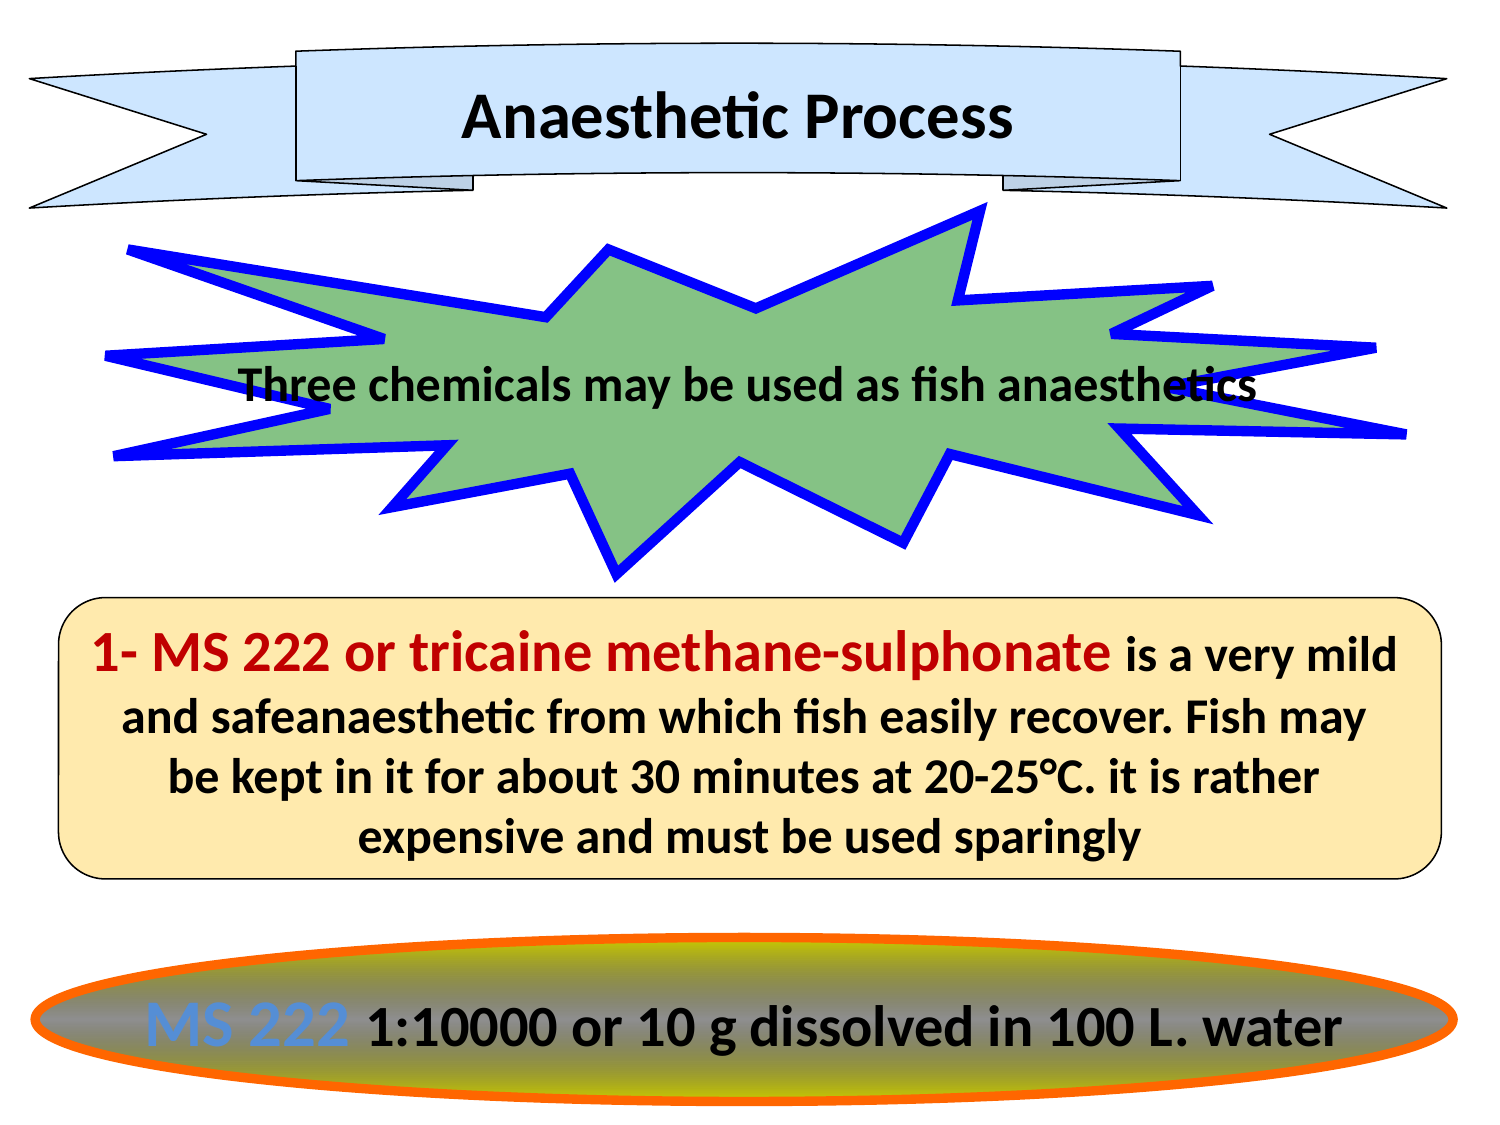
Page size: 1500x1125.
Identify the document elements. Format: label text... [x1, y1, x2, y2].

text_box MS 222 1:10000 or 10 g dissolved in 100 L. water [35, 937, 1454, 1102]
text_box Anaesthetic Process [29, 43, 1447, 209]
text_box 1- MS 222 or tricaine methane-sulphonate is a very mild and safeanaesthetic from which fish easily recover. Fish may be kept in it for about 30 minutes at 20-25°C. it is rather expensive and must be used sparingly [58, 597, 1442, 879]
text_box Three chemicals may be used as fish anaesthetics [105, 210, 1407, 575]
